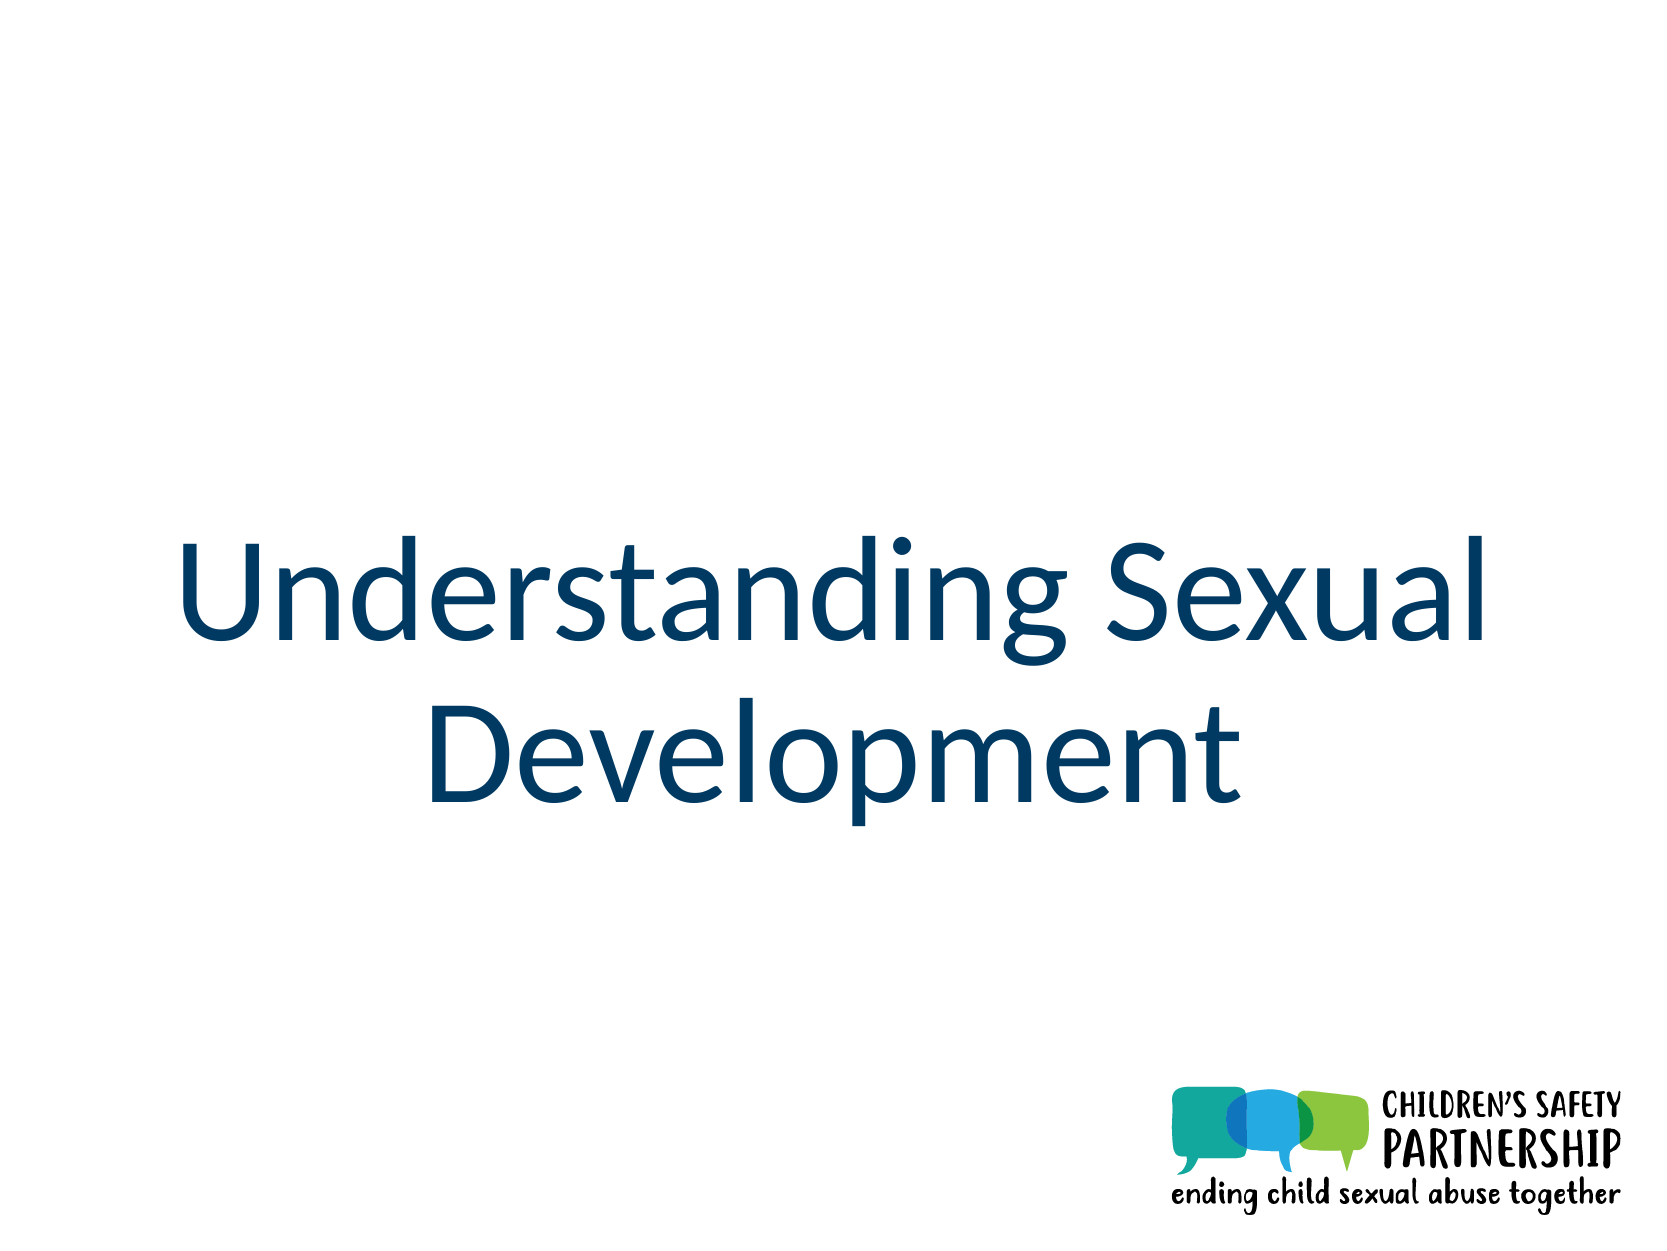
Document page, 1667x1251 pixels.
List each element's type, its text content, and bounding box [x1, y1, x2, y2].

title Understanding Sexual Development [125, 407, 1542, 843]
picture [1171, 1086, 1621, 1215]
